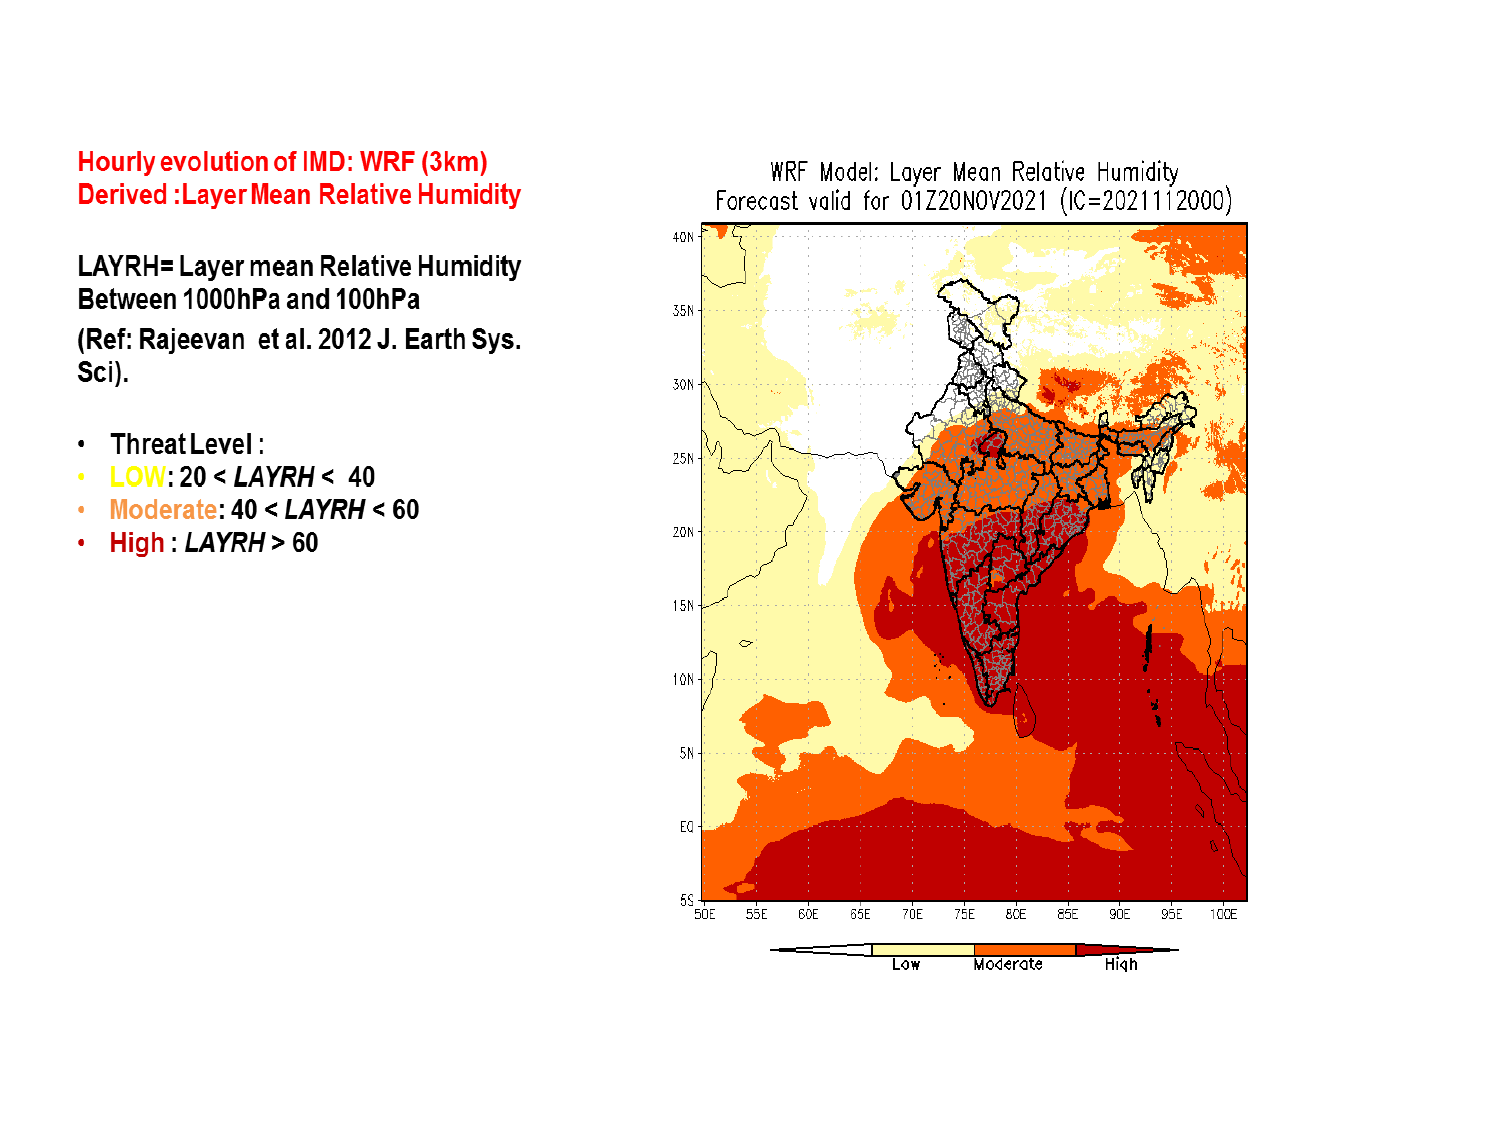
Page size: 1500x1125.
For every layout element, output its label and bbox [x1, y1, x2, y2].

picture [74, 149, 1426, 976]
